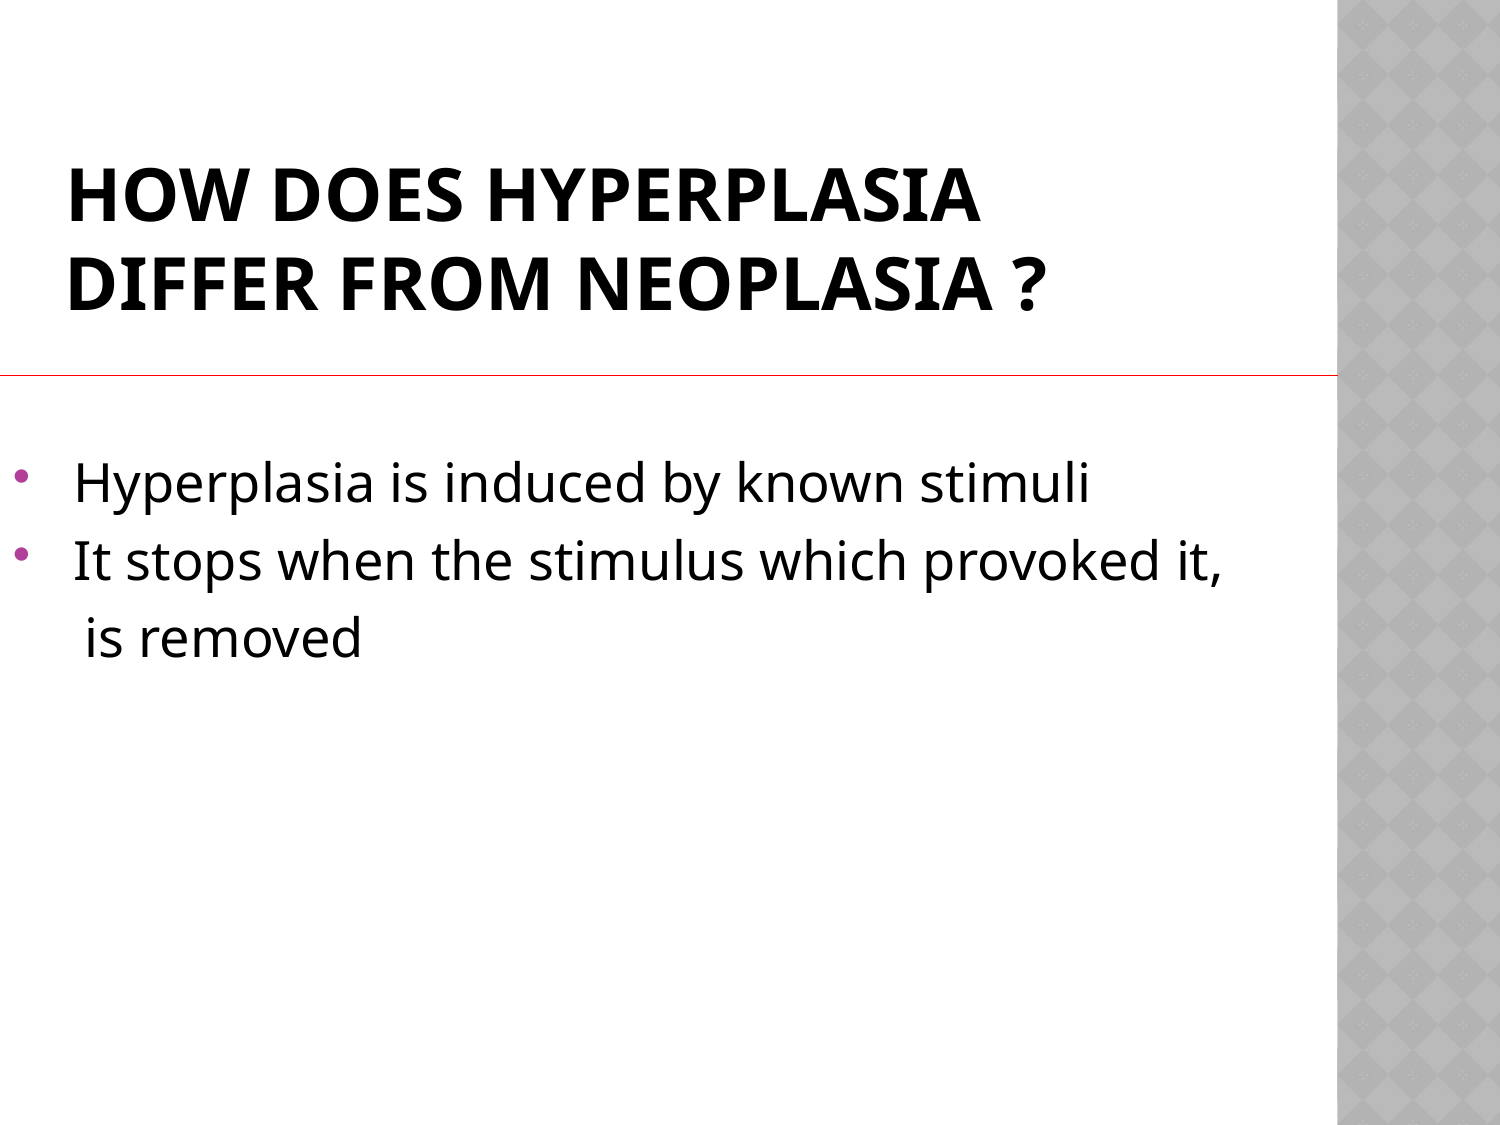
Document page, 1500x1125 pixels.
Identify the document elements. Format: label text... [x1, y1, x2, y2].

title How does hyperplasia differ from neoplasia ? [0, 125, 1113, 325]
list Hyperplasia is induced by known stimuli It stops when the stimulus which provoked it, is removed [0, 441, 1350, 882]
